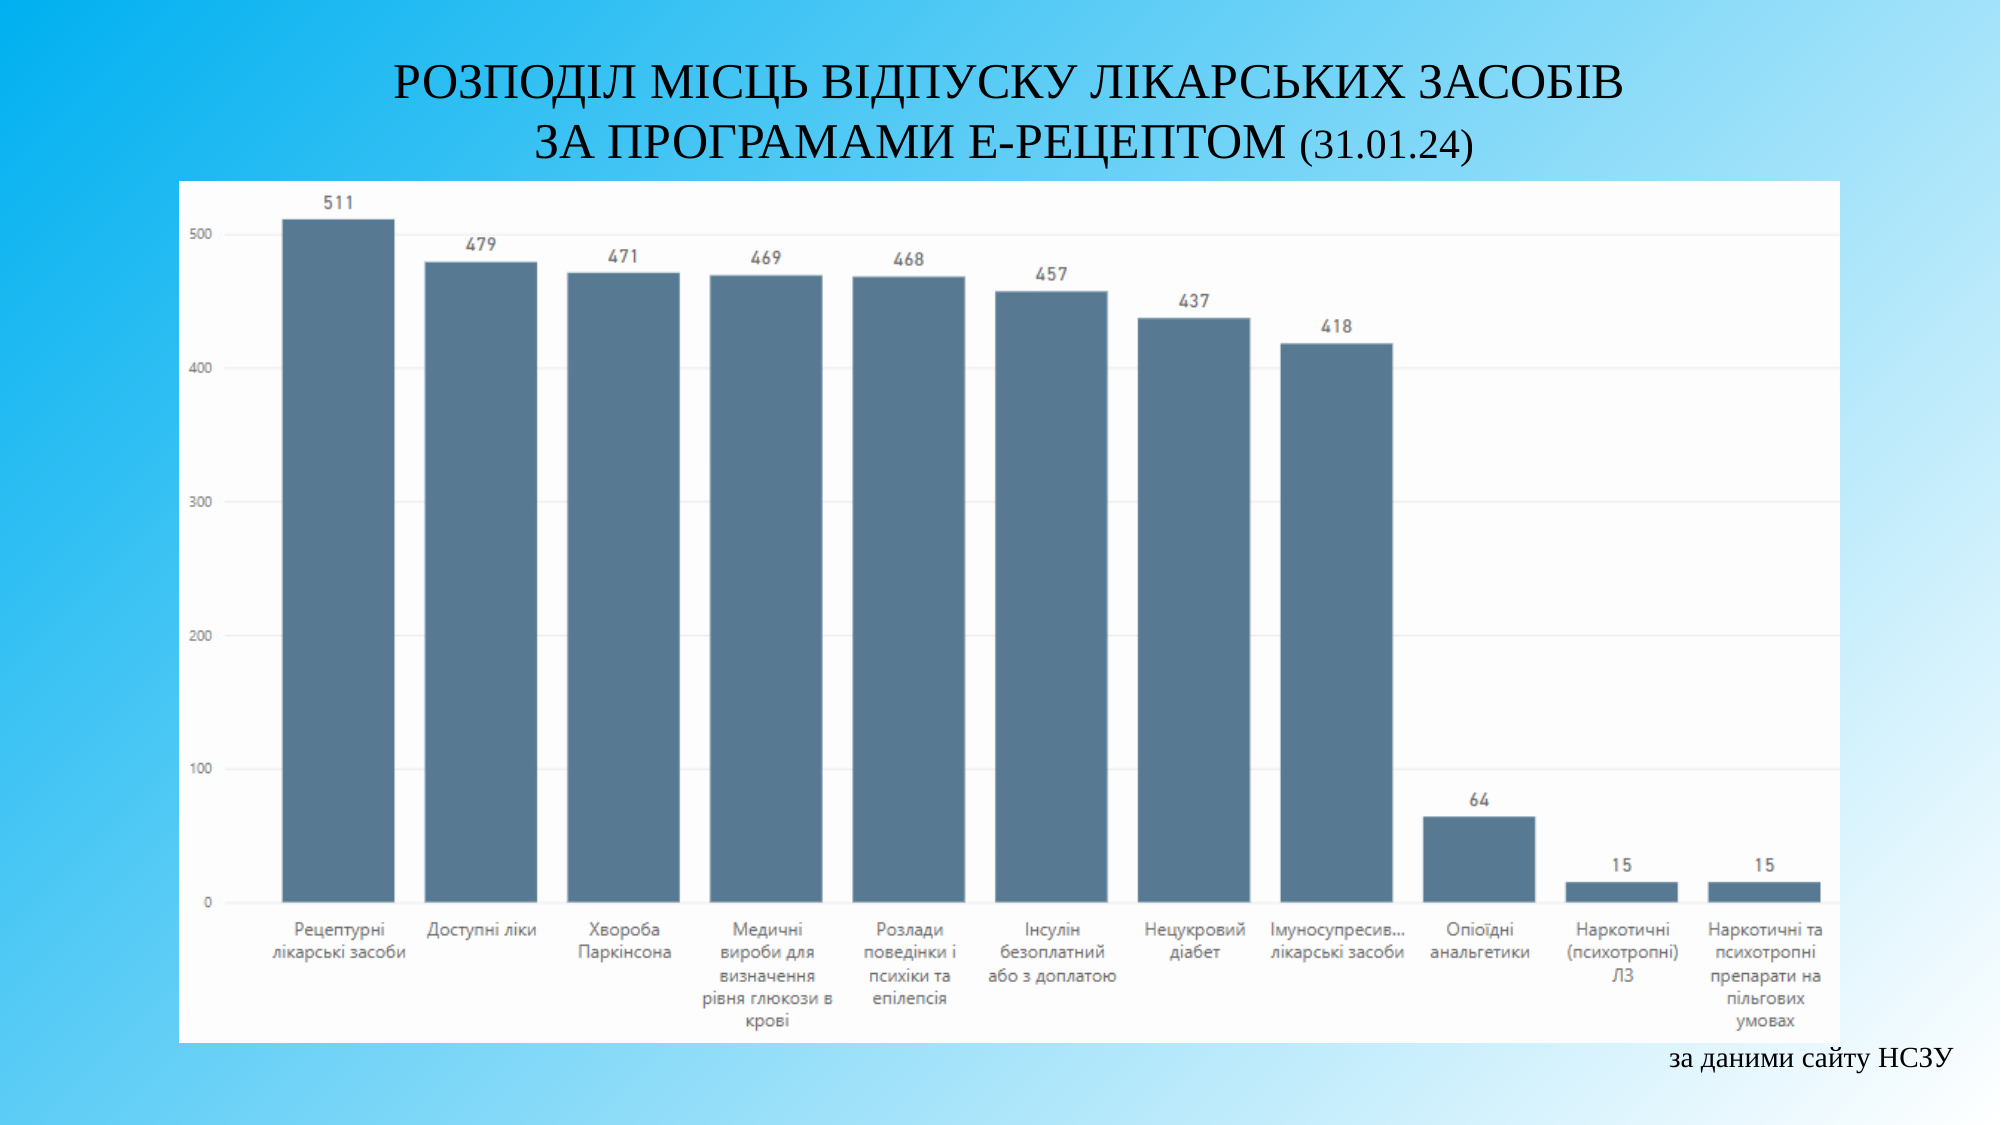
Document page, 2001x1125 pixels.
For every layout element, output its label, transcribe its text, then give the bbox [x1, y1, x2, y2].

picture [179, 181, 1840, 1043]
title РОЗПОДІЛ МІСЦЬ ВІДПУСКУ ЛІКАРСЬКИХ ЗАСОБІВ ЗА ПРОГРАМАМИ Е-РЕЦЕПТОМ (31.01.24) [48, 35, 1971, 182]
text_box за даними сайту НСЗУ [1651, 1026, 1971, 1085]
